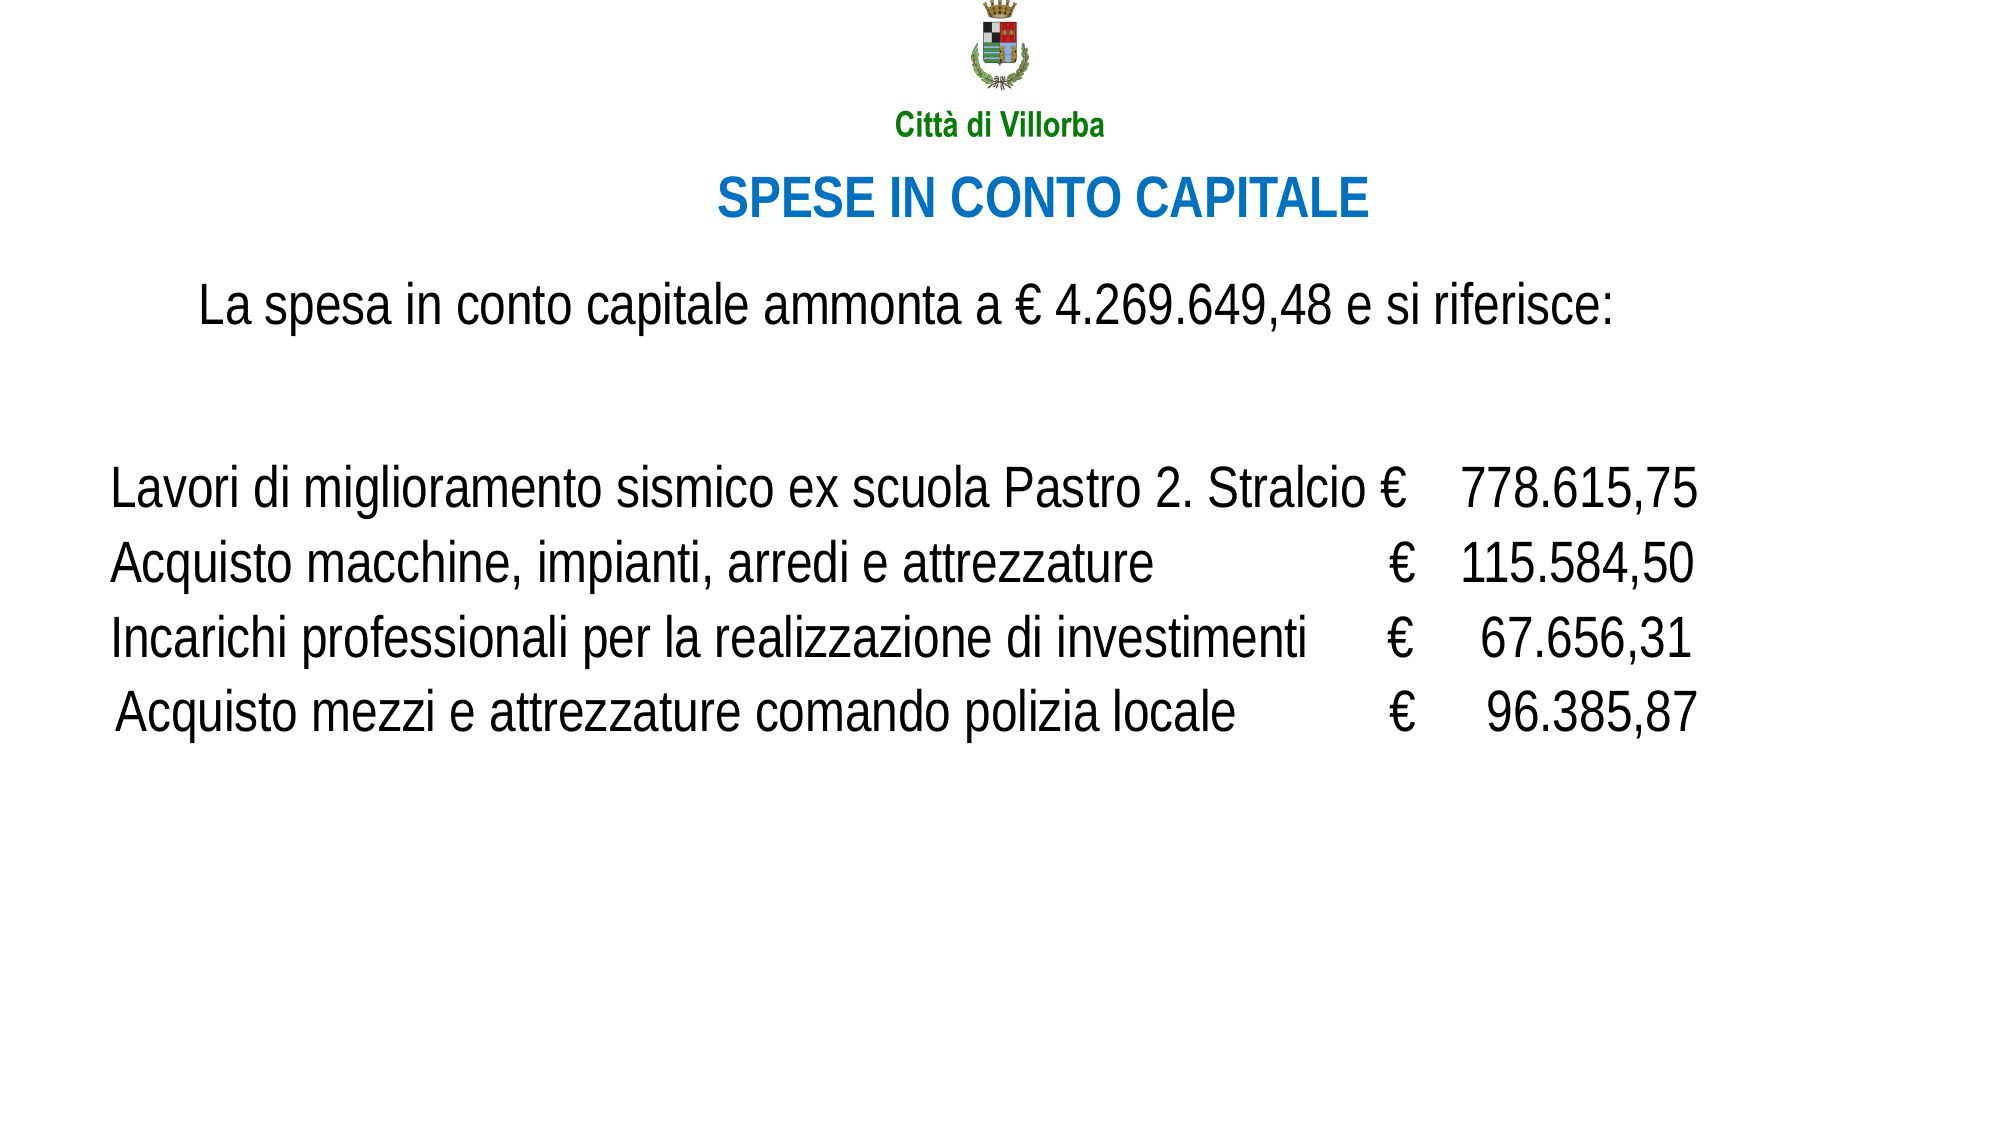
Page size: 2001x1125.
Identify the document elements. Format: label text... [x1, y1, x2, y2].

picture [896, 0, 1104, 137]
text_box SPESE IN CONTO CAPITALE [30, 152, 1970, 237]
text_box La spesa in conto capitale ammonta a € 4.269.649,48 e si riferisce: Lavori di miglioramento sismico ex scuola Pastro 2. Stralcio € 778.615,75 Acquisto macchine, impianti, arredi e attrezzature € 115.584,50 Incarichi professionali per la realizzazione di investimenti € 67.656,31 Acquisto mezzi e attrezzature comando polizia locale € 96.385,87 [95, 253, 1896, 826]
